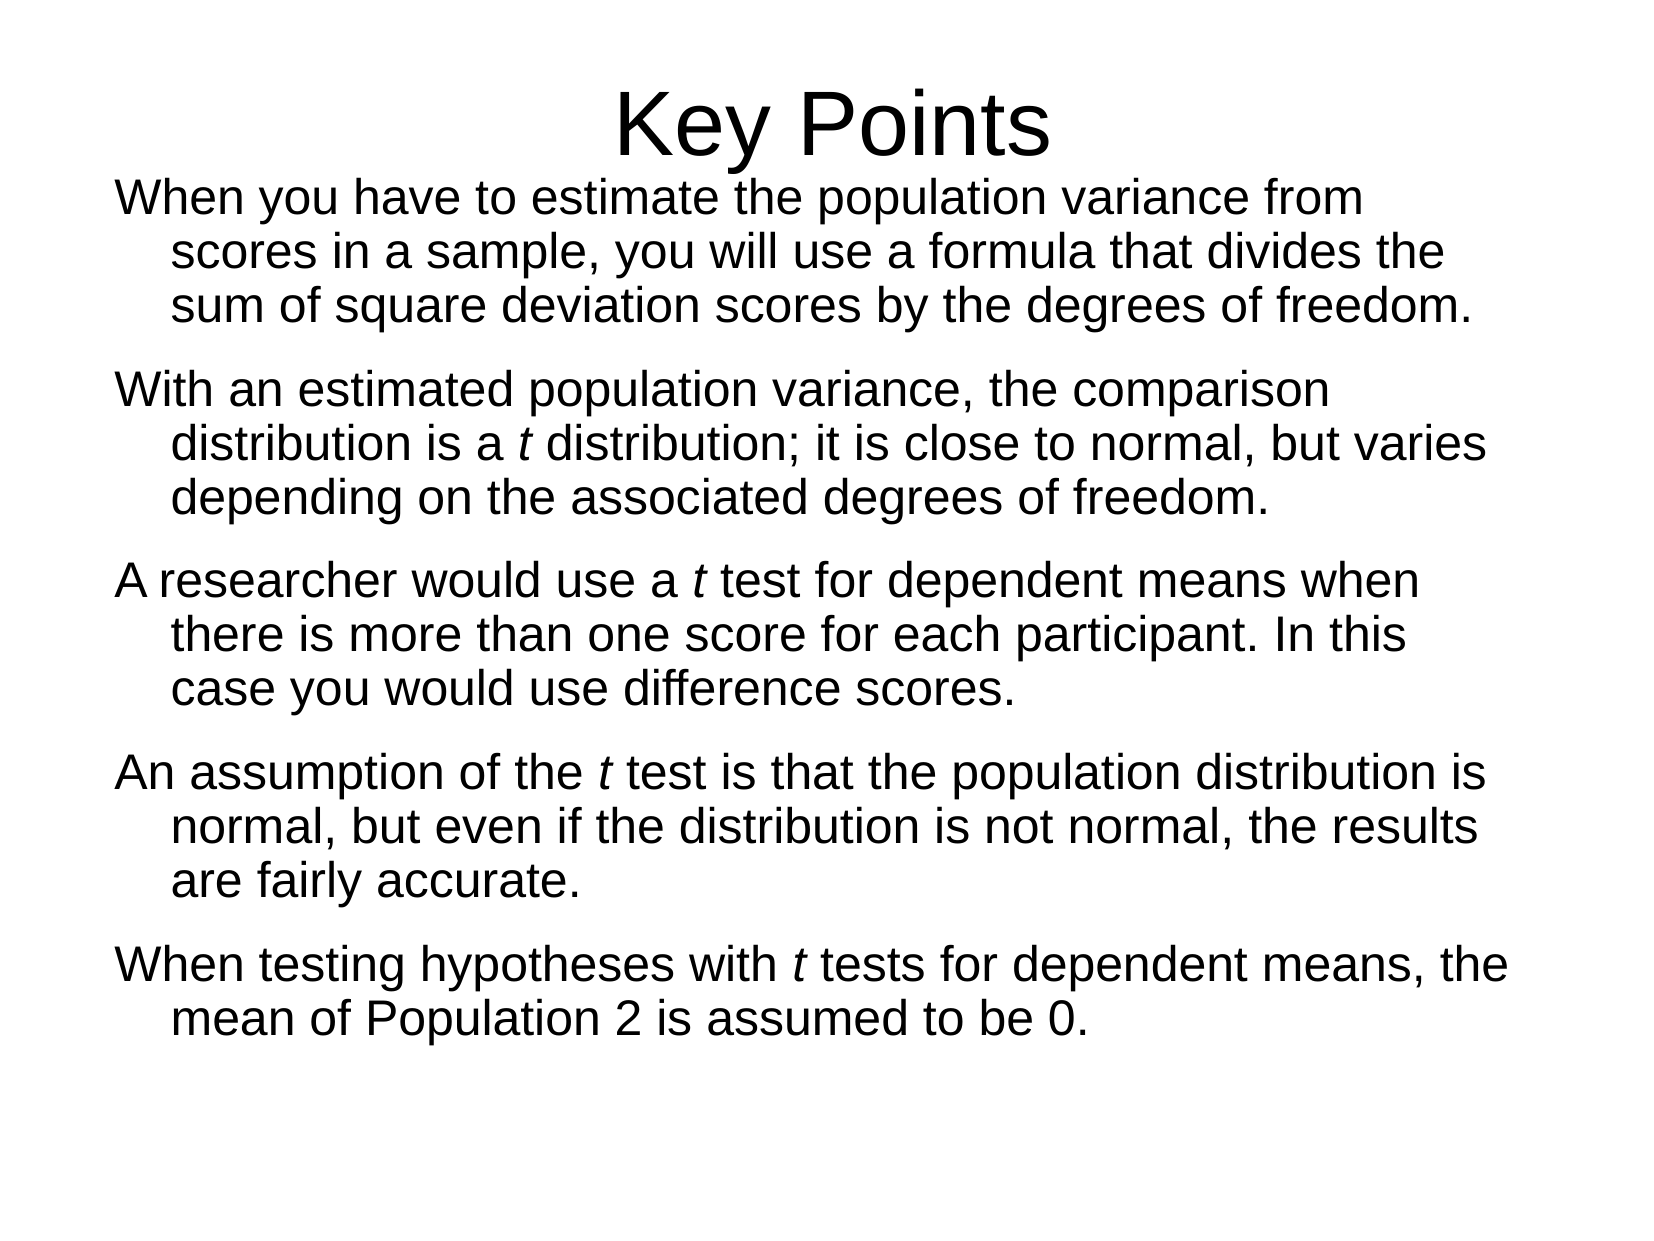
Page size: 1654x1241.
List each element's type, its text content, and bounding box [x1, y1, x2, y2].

title Key Points [89, 20, 1578, 227]
list When you have to estimate the population variance from scores in a sample, you will use a formula that divides the sum of square deviation scores by the degrees of freedom. With an estimated population variance, the comparison distribution is a t distribution; it is close to normal, but varies depending on the associated degrees of freedom. A researcher would use a t test for dependent means when there is more than one score for each participant. In this case you would use difference scores. An assumption of the t test is that the population distribution is normal, but even if the distribution is not normal, the results are fairly accurate. When testing hypotheses with t tests for dependent means, the mean of Population 2 is assumed to be 0. [114, 170, 1521, 1121]
